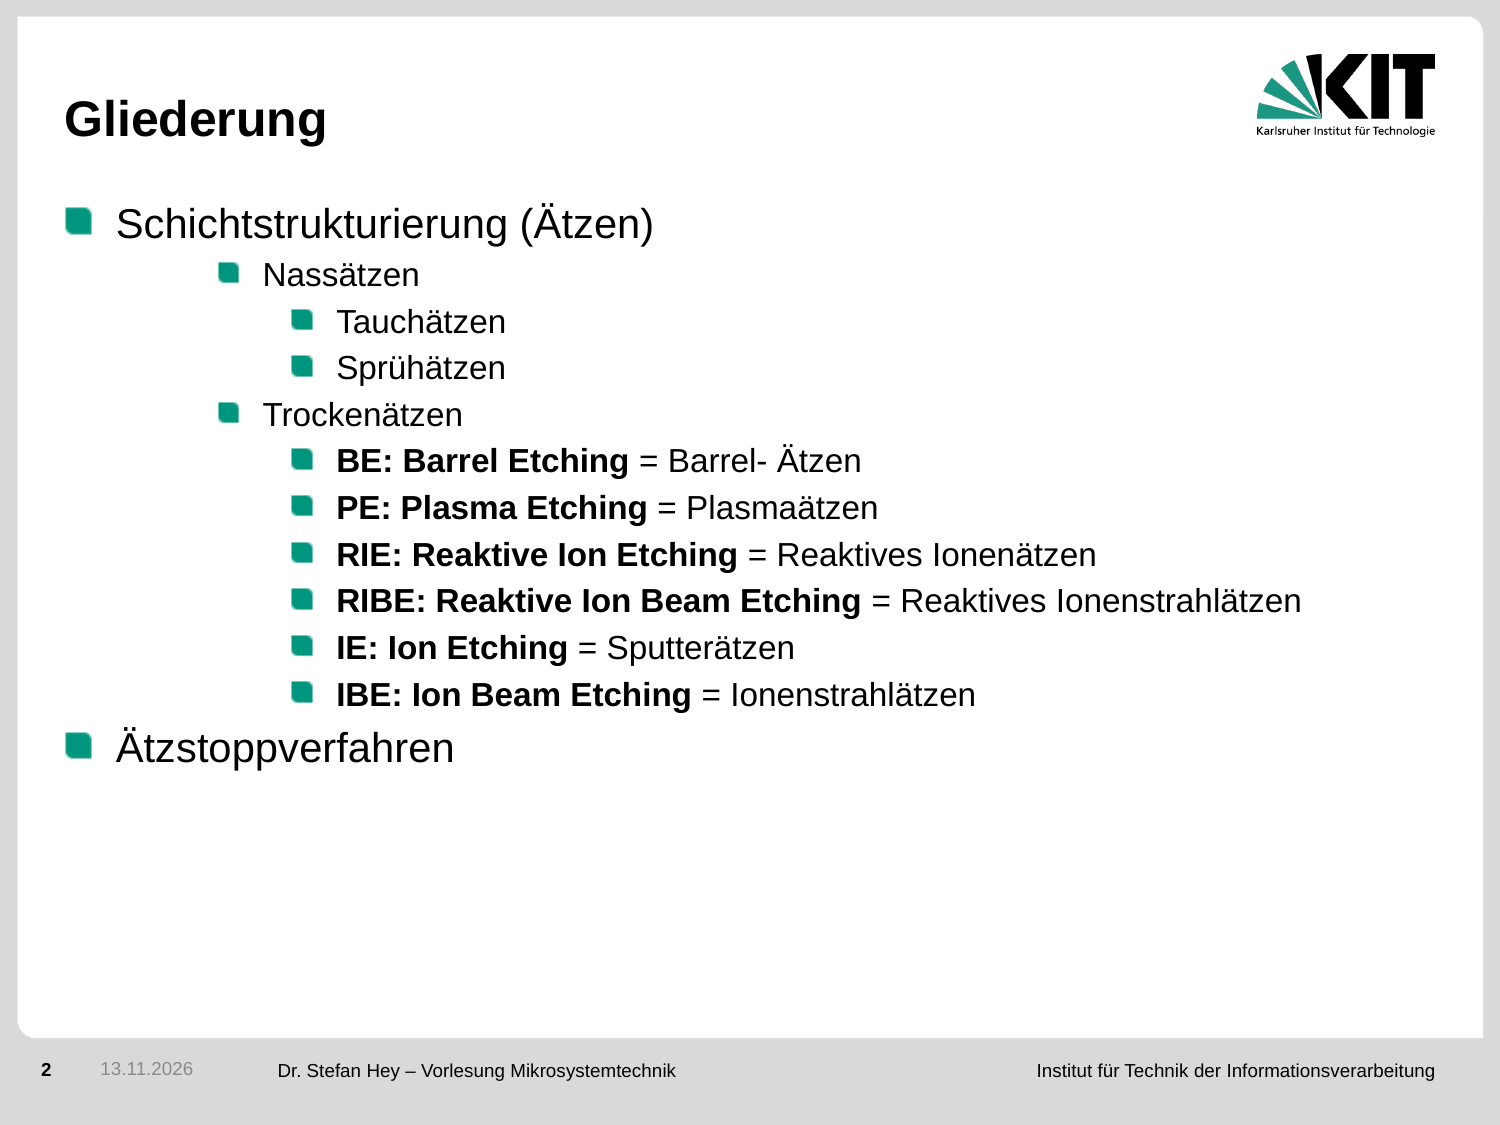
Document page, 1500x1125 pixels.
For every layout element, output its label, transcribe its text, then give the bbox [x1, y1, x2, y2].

list Schichtstrukturierung (Ätzen) Nassätzen Tauchätzen Sprühätzen Trockenätzen BE: Barrel Etching = Barrel- Ätzen PE: Plasma Etching = Plasmaätzen RIE: Reaktive Ion Etching = Reaktives Ionenätzen RIBE: Reaktive Ion Beam Etching = Reaktives Ionenstrahlätzen IE: Ion Etching = Sputterätzen IBE: Ion Beam Etching = Ionenstrahlätzen Ätzstoppverfahren [64, 196, 1436, 1000]
picture [0, 0, 1500, 1125]
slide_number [100, 1057, 272, 1117]
title Gliederung [63, 54, 1199, 148]
